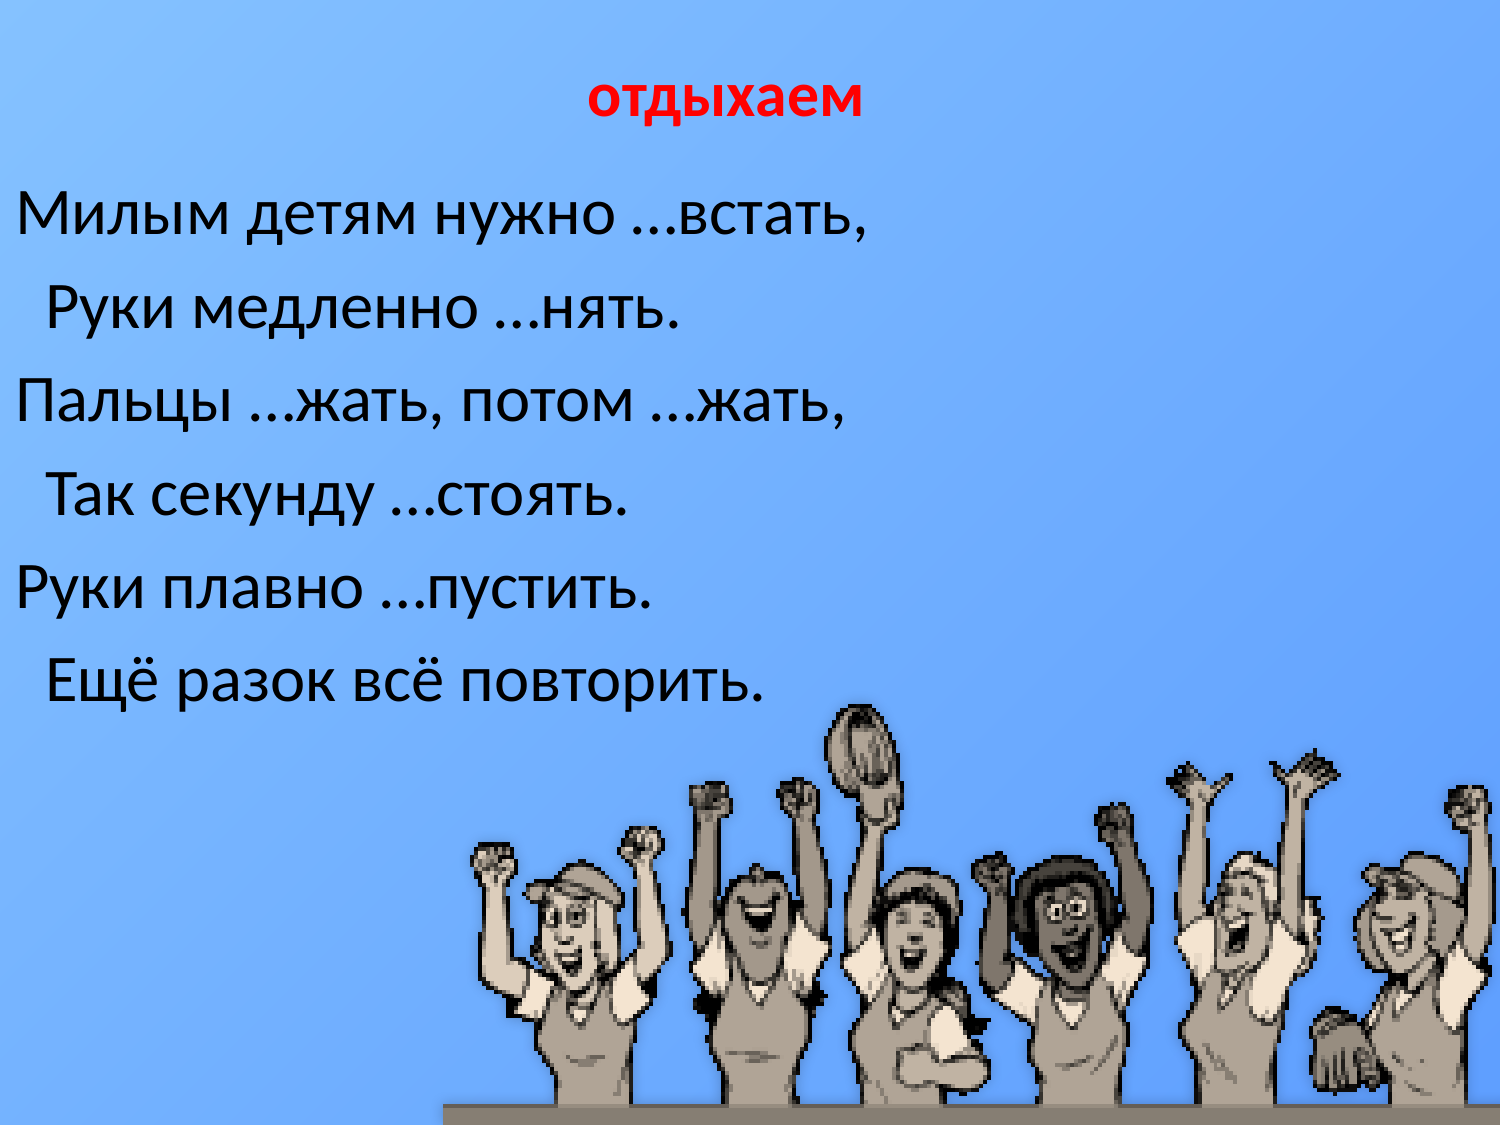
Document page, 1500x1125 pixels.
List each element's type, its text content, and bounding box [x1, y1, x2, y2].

title отдыхаем [277, 45, 1176, 138]
picture [443, 703, 1500, 1125]
list Милым детям нужно …встать, Руки медленно …нять. Пальцы …жать, потом …жать, Так секунду …стоять. Руки плавно …пустить. Ещё разок всё повторить. [0, 160, 1500, 1125]
